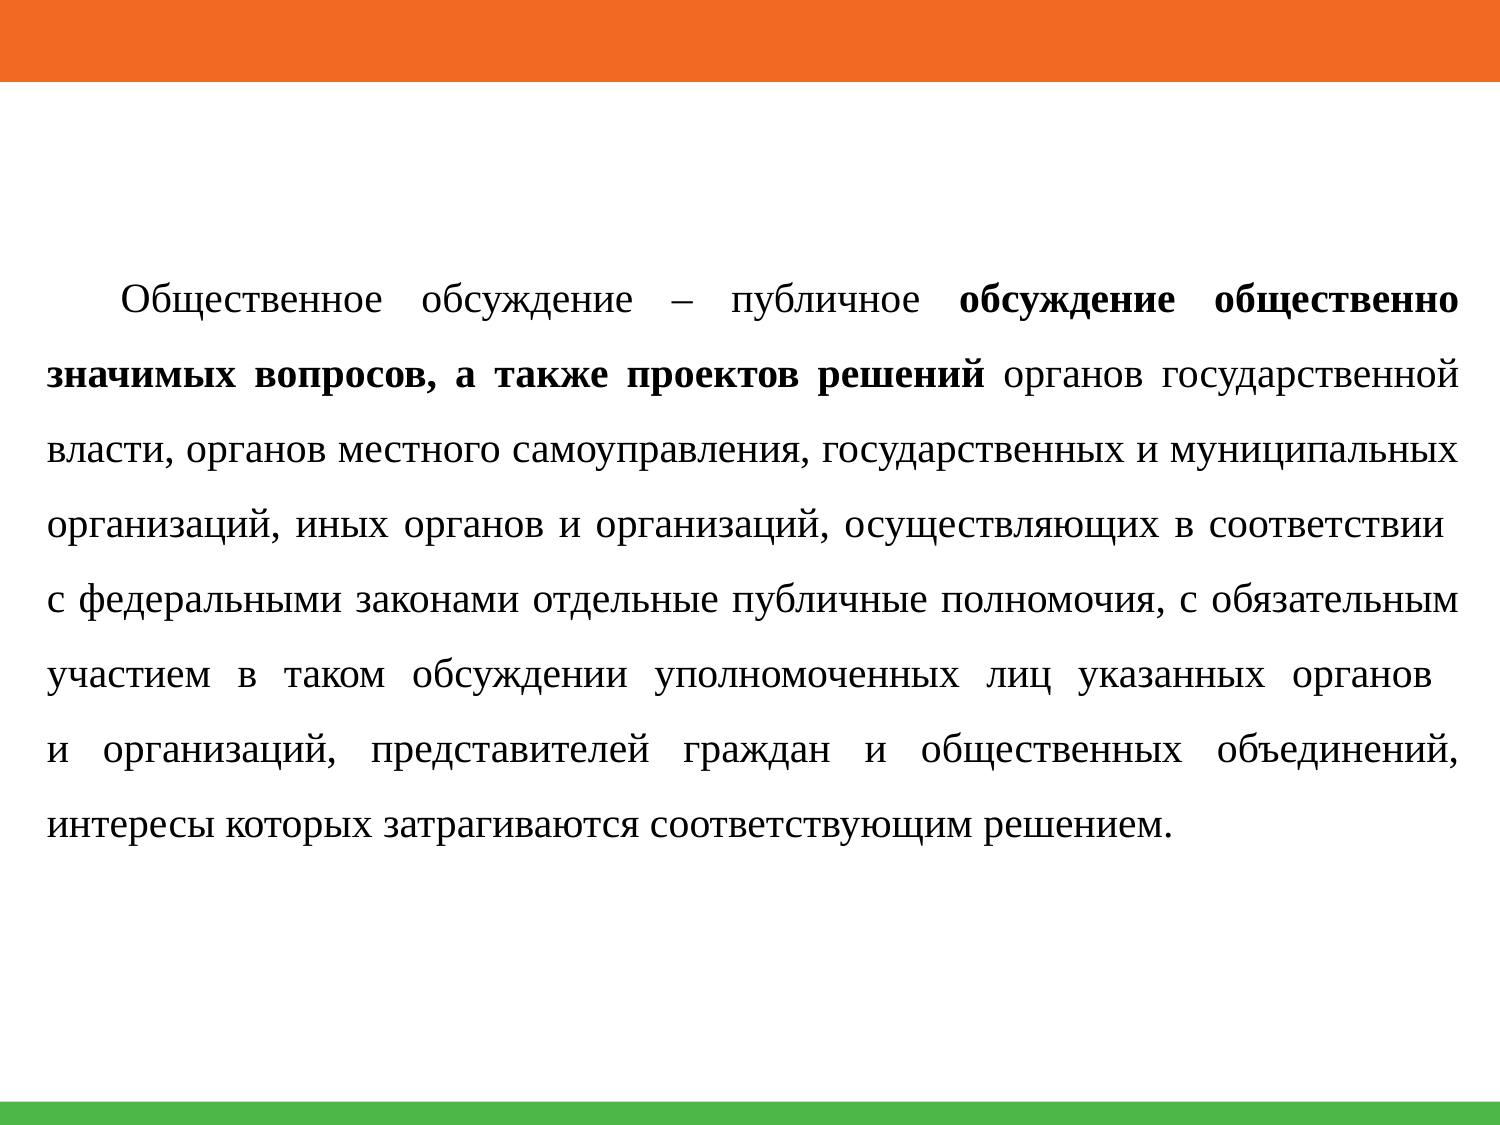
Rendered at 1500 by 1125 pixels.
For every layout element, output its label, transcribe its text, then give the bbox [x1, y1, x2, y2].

text_box [0, 0, 1500, 84]
text_box Общественное обсуждение – публичное обсуждение общественно значимых вопросов, а также проектов решений органов государственной власти, органов местного самоуправления, государственных и муниципальных организаций, иных органов и организаций, осуществляющих в соответствии с федеральными законами отдельные публичные полномочия, с обязательным участием в таком обсуждении уполномоченных лиц указанных органов и организаций, представителей граждан и общественных объединений, интересы которых затрагиваются соответствующим решением. [32, 111, 1475, 1046]
text_box [0, 1099, 1500, 1125]
